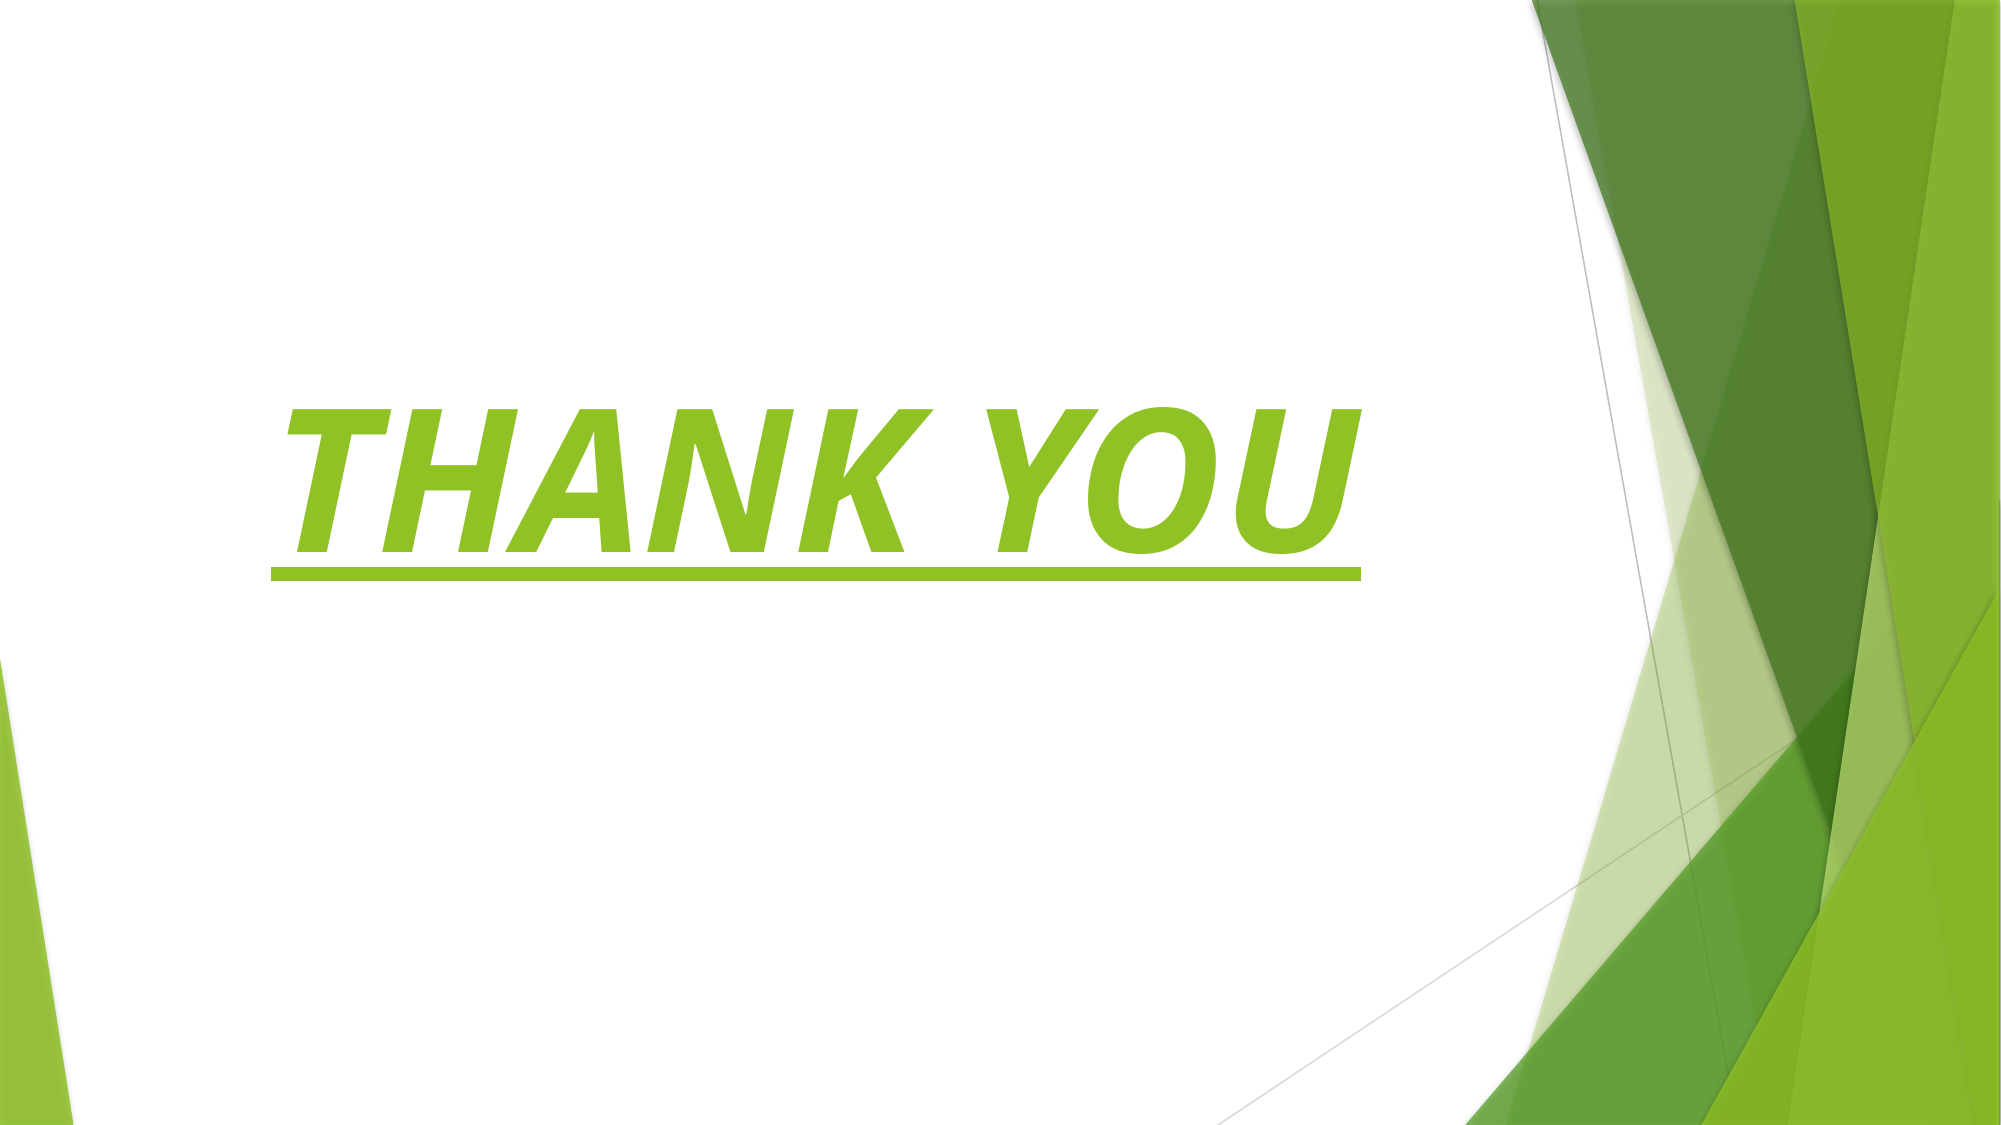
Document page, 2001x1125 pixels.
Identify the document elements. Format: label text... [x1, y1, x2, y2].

list THANK YOU [111, 344, 1522, 992]
